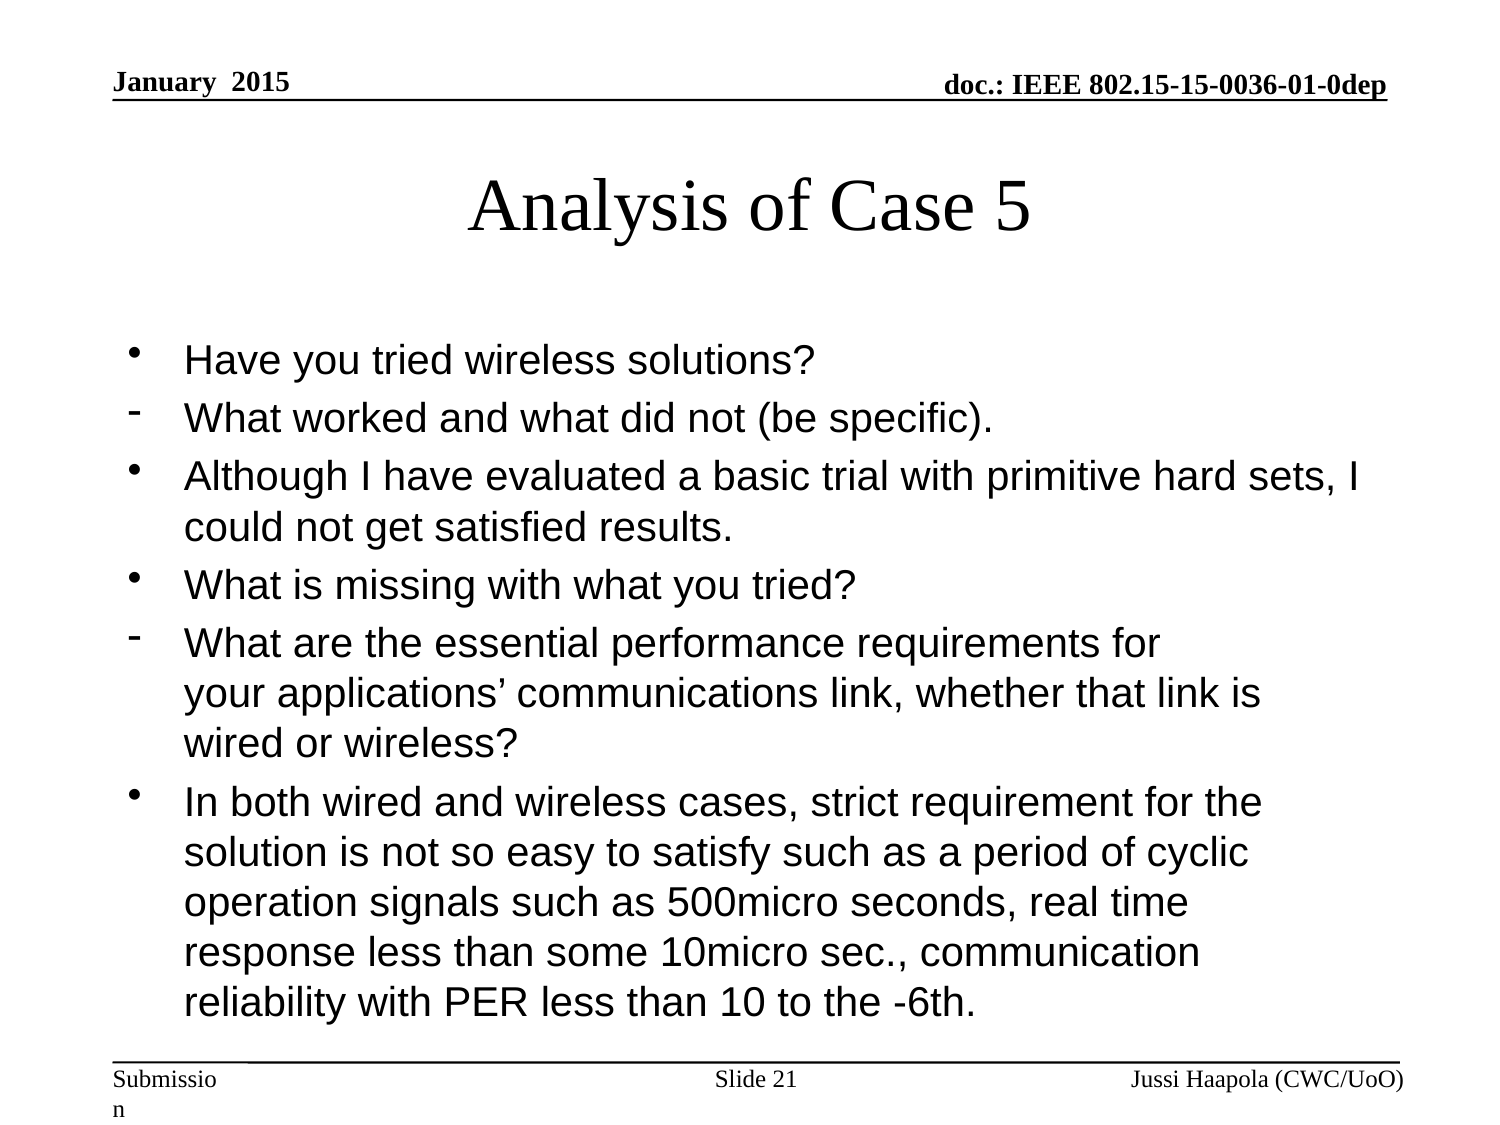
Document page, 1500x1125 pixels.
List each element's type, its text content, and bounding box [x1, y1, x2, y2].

footer Jussi Haapola (CWC/UoO) [891, 1062, 1405, 1125]
list Have you tried wireless solutions? What worked and what did not (be specific). Although I have evaluated a basic trial with primitive hard sets, I could not get satisfied results. What is missing with what you tried? What are the essential performance requirements for your applications’ communications link, whether that link is wired or wireless? In both wired and wireless cases, strict requirement for the solution is not so easy to satisfy such as a period of cyclic operation signals such as 500micro seconds, real time response less than some 10micro sec., communication reliability with PER less than 10 to the -6th. [112, 324, 1388, 1000]
title Analysis of Case 5 [112, 112, 1388, 288]
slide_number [112, 0, 375, 98]
slide_number Slide 21 [712, 1062, 800, 1093]
